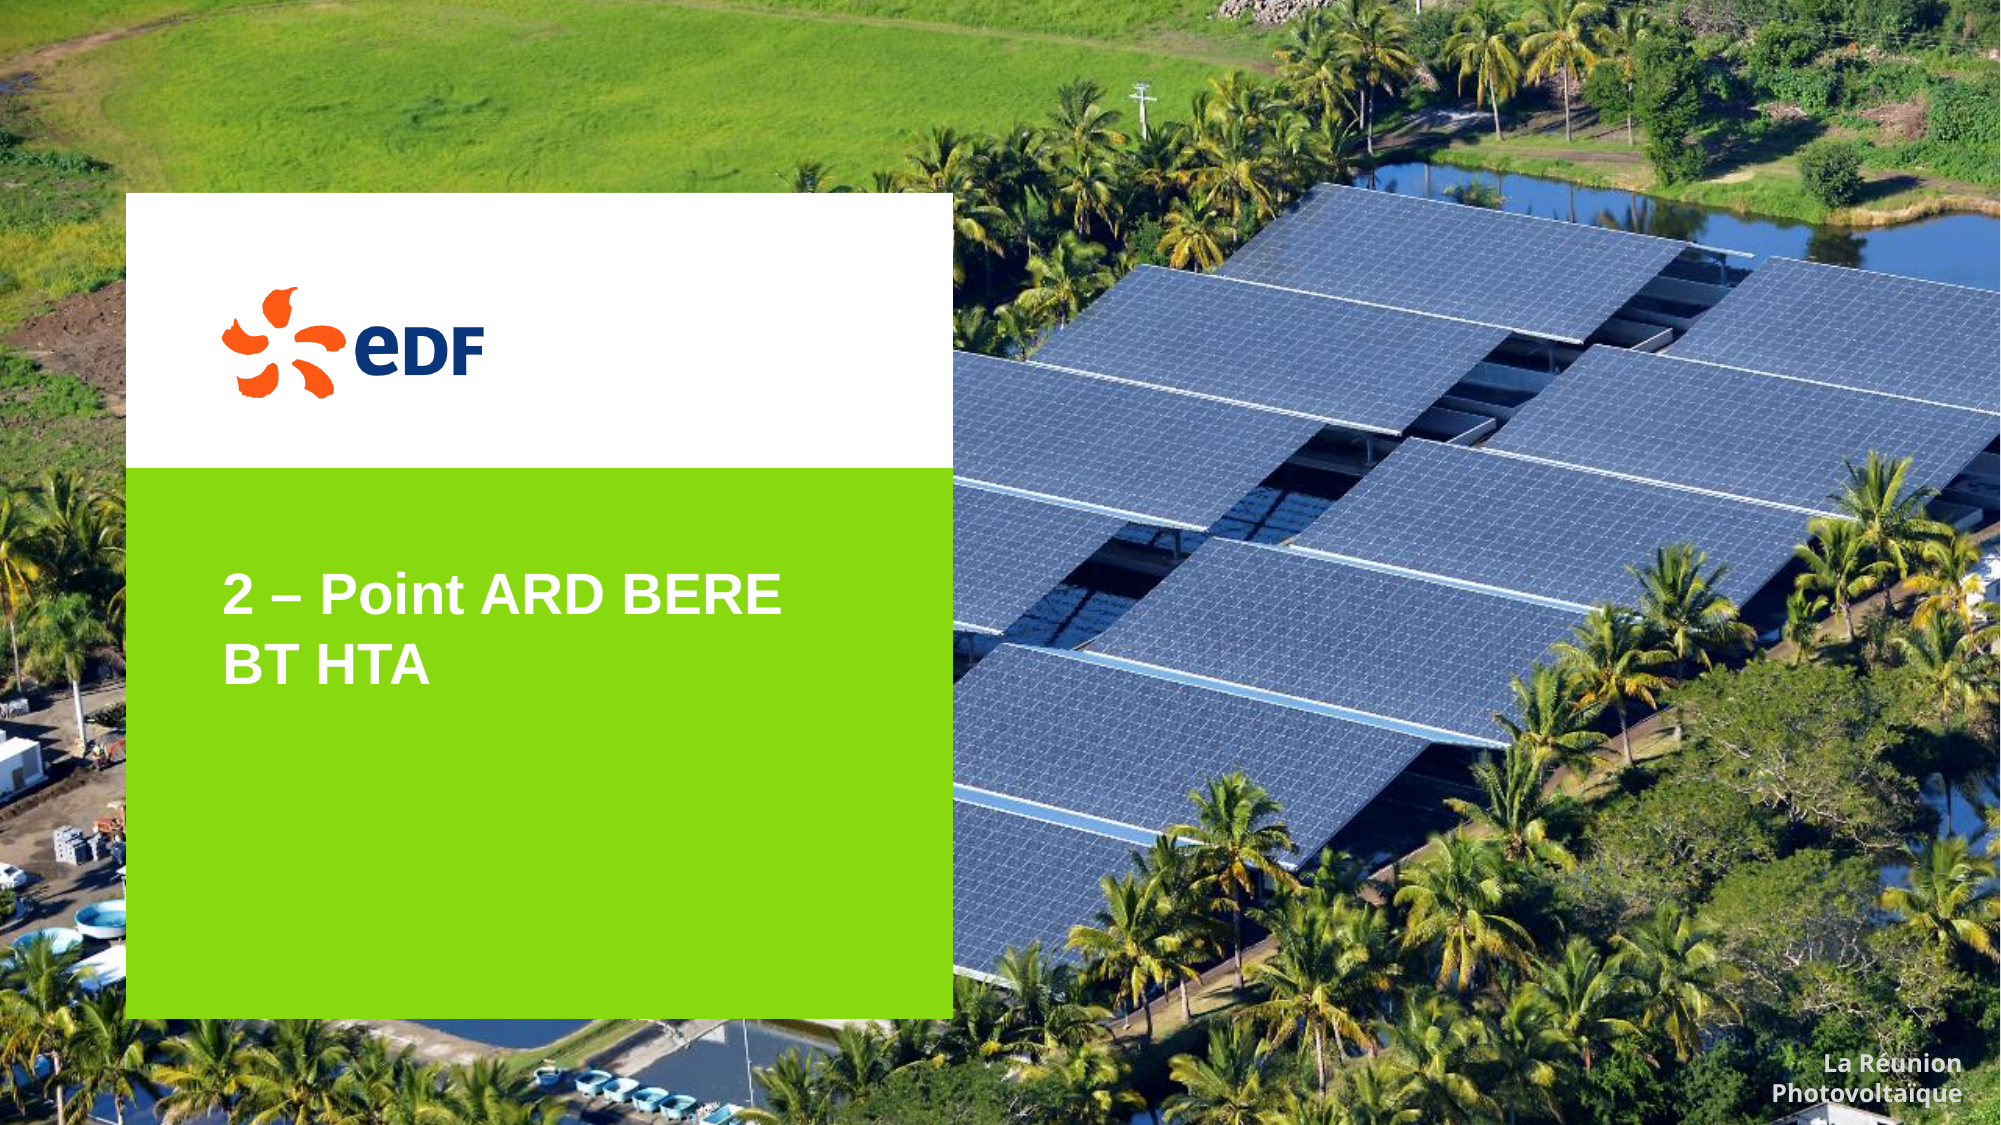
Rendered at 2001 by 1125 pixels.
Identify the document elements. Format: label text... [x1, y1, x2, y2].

list 2 – Point ARD BERE BT HTA [126, 467, 953, 823]
picture [0, 0, 2001, 1125]
